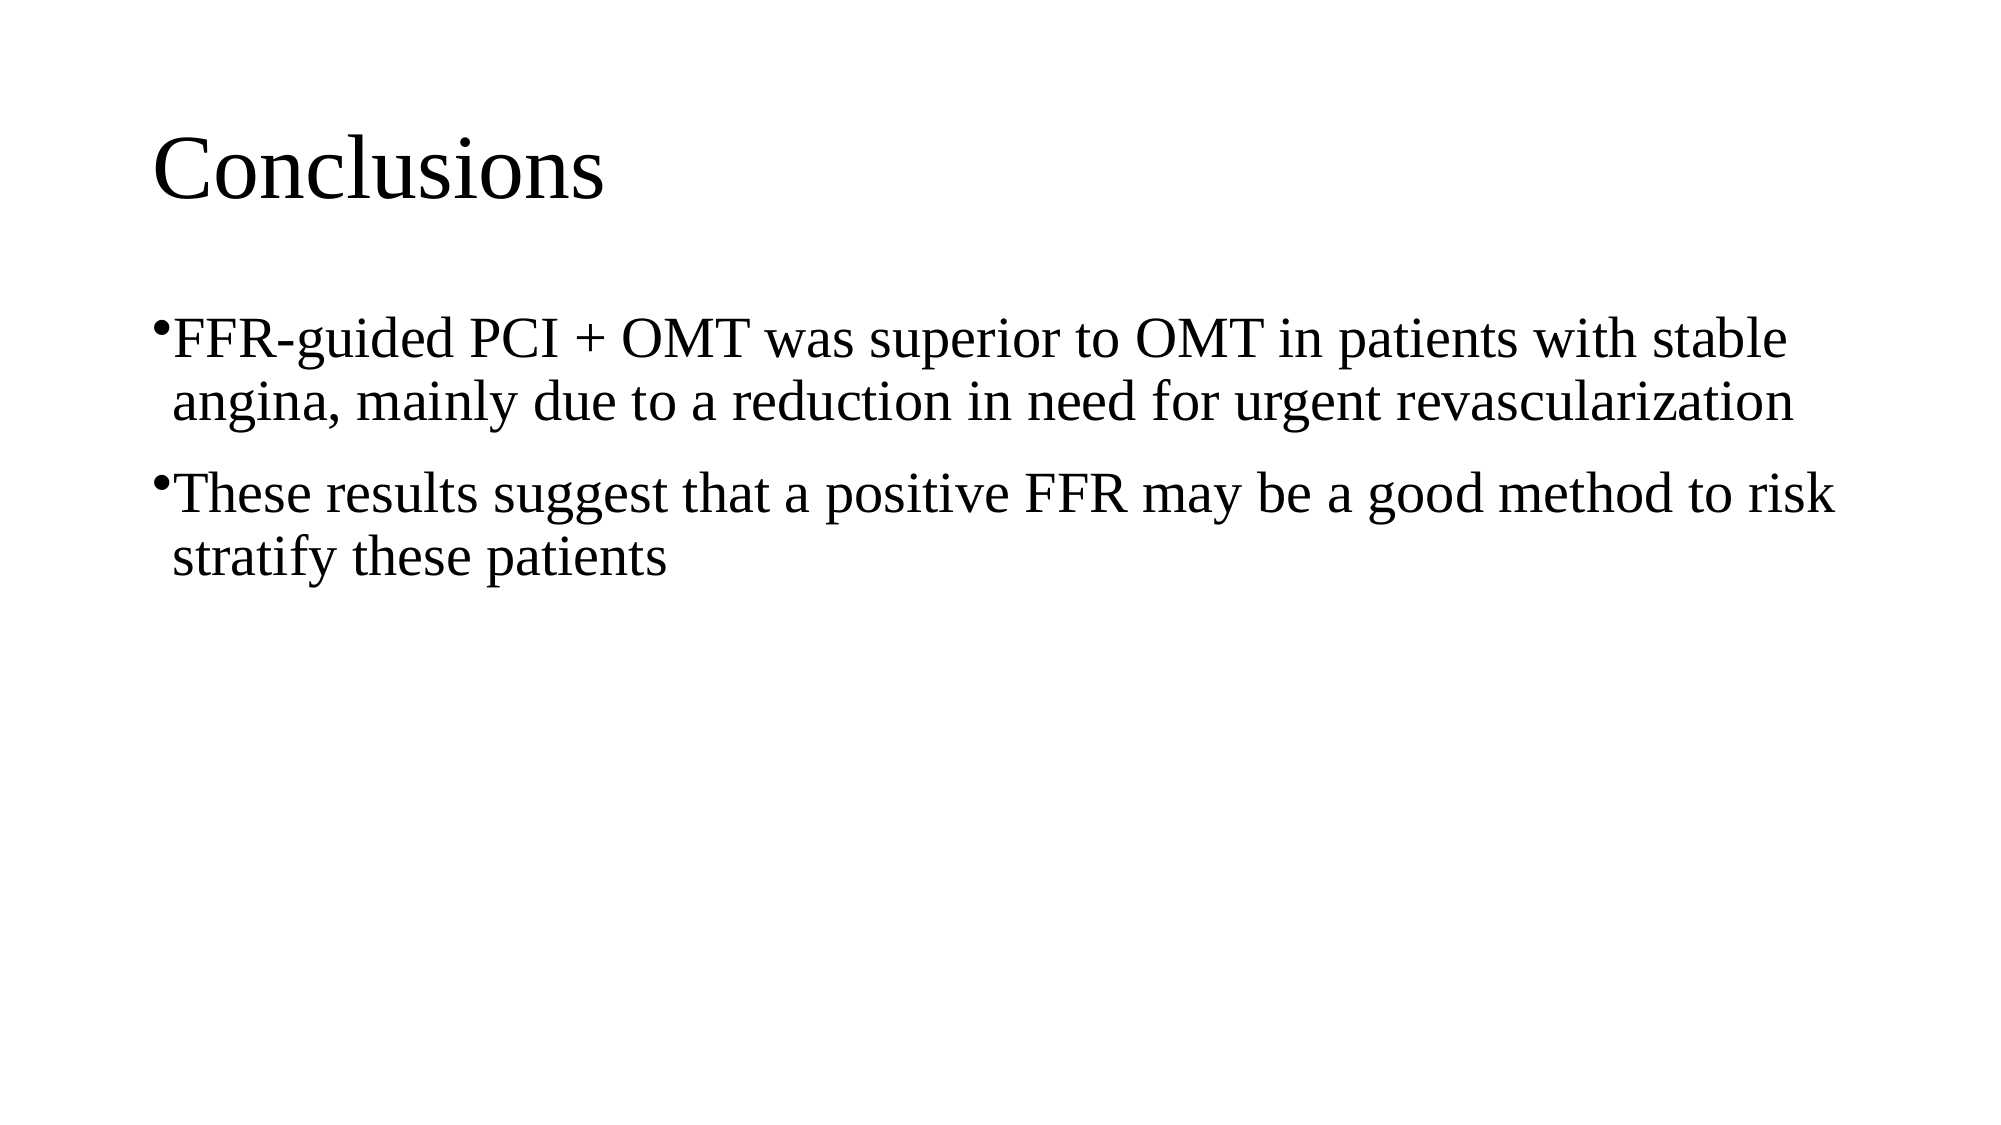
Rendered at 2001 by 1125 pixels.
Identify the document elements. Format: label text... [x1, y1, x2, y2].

list FFR-guided PCI + OMT was superior to OMT in patients with stable angina, mainly due to a reduction in need for urgent revascularization These results suggest that a positive FFR may be a good method to risk stratify these patients [137, 299, 1863, 1014]
title Conclusions [137, 67, 1863, 271]
